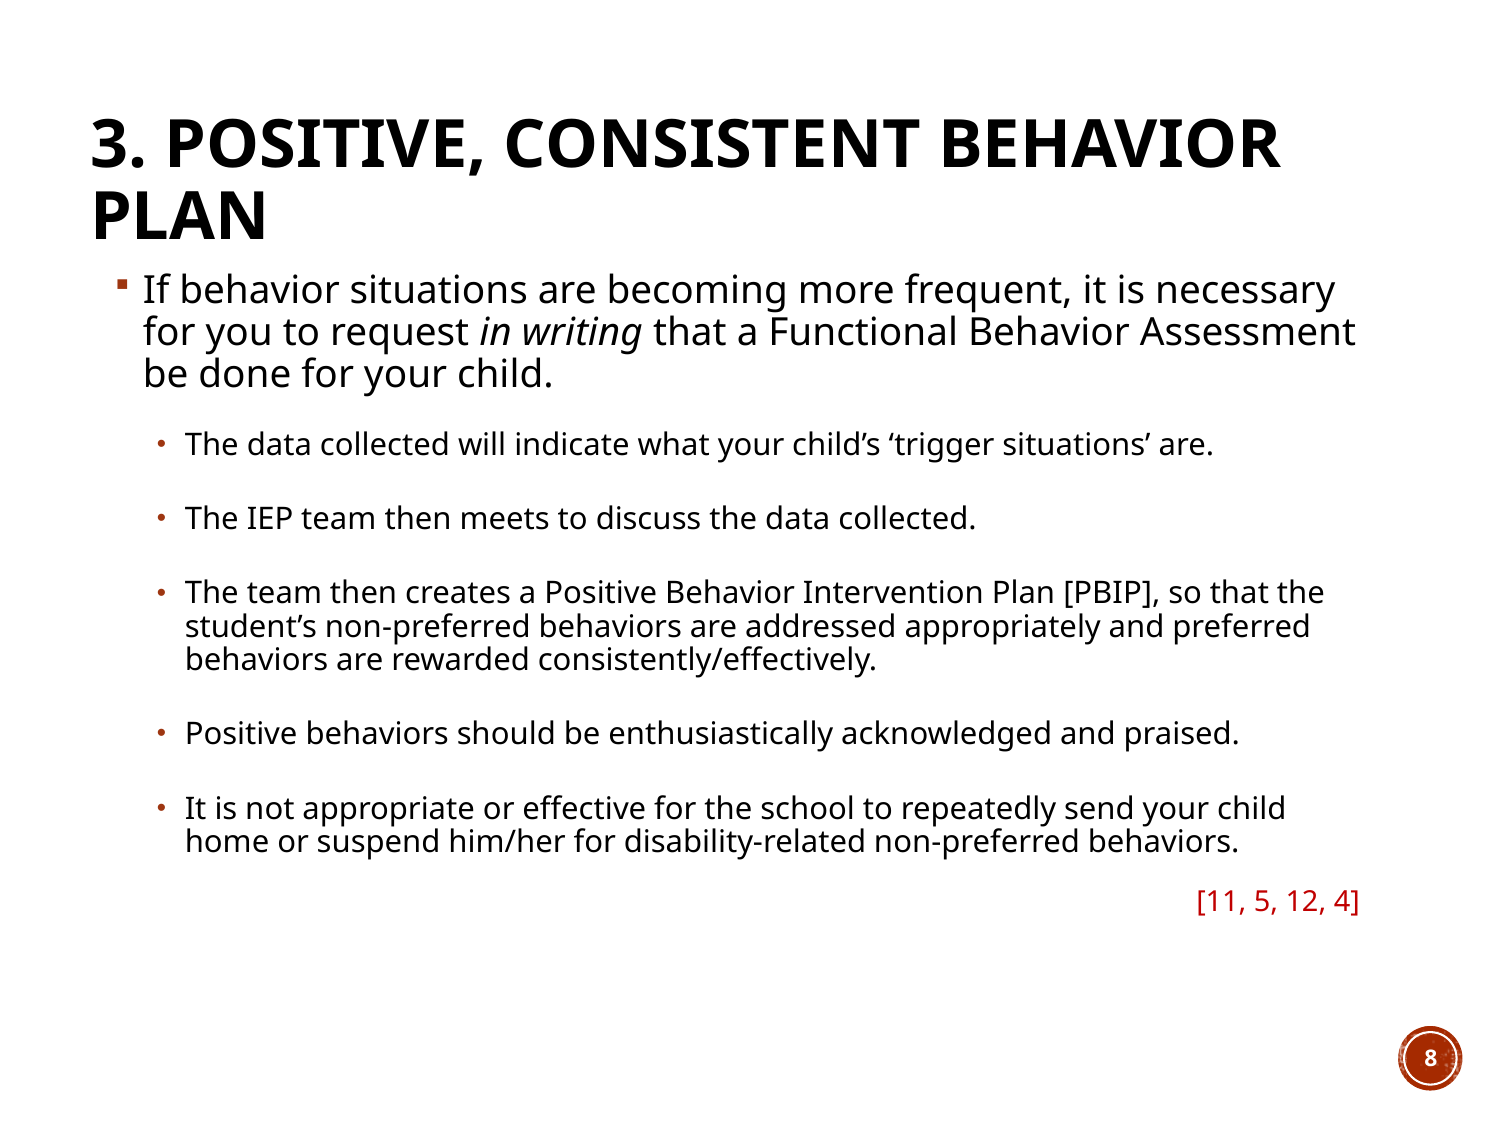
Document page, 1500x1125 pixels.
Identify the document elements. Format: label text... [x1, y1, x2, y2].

list If behavior situations are becoming more frequent, it is necessary for you to request in writing that a Functional Behavior Assessment be done for your child. The data collected will indicate what your child’s ‘trigger situations’ are. The IEP team then meets to discuss the data collected. The team then creates a Positive Behavior Intervention Plan [PBIP], so that the student’s non-preferred behaviors are addressed appropriately and preferred behaviors are rewarded consistently/effectively. Positive behaviors should be enthusiastically acknowledged and praised. It is not appropriate or effective for the school to repeatedly send your child home or suspend him/her for disability-related non-preferred behaviors. [11, 5, 12, 4] [99, 314, 1375, 927]
text_box 3. Positive, consistent behavior plan [75, 49, 1450, 314]
slide_number 8 [1391, 1028, 1471, 1089]
